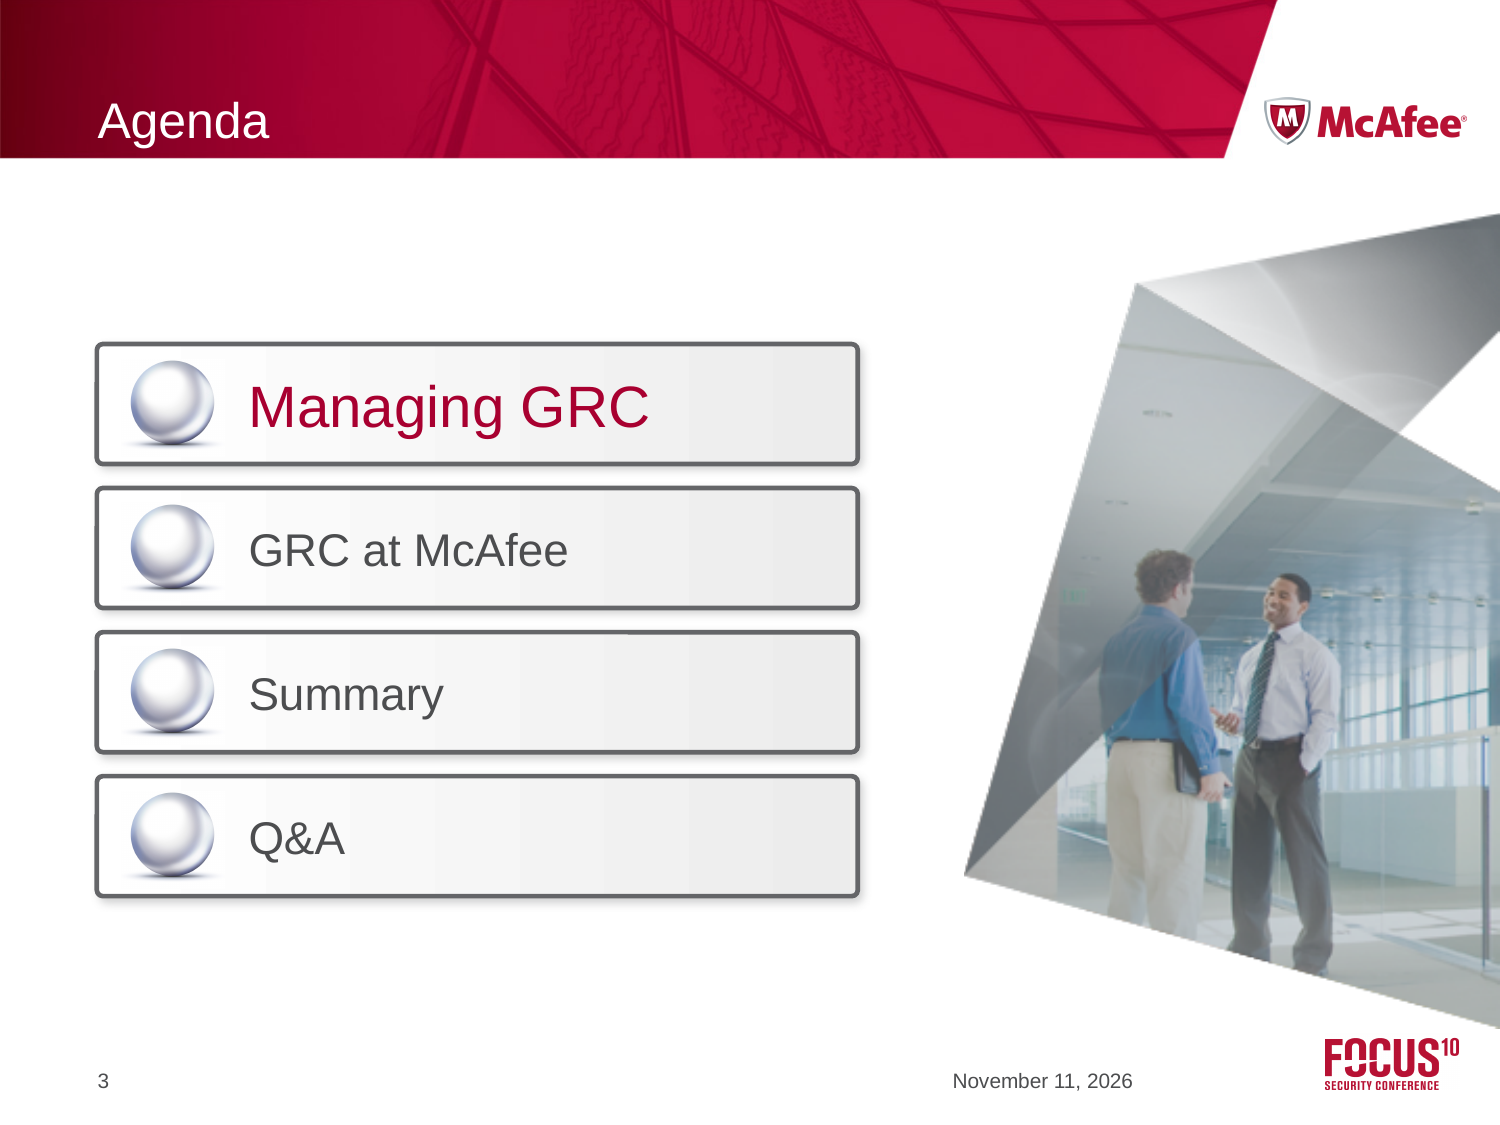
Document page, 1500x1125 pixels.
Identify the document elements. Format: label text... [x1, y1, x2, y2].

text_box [96, 631, 858, 753]
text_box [96, 343, 858, 465]
slide_number 3 [82, 1060, 158, 1097]
picture [0, 0, 1500, 1125]
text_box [96, 775, 858, 897]
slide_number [835, 1060, 1149, 1097]
title Agenda [82, 14, 1254, 157]
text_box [96, 487, 858, 609]
